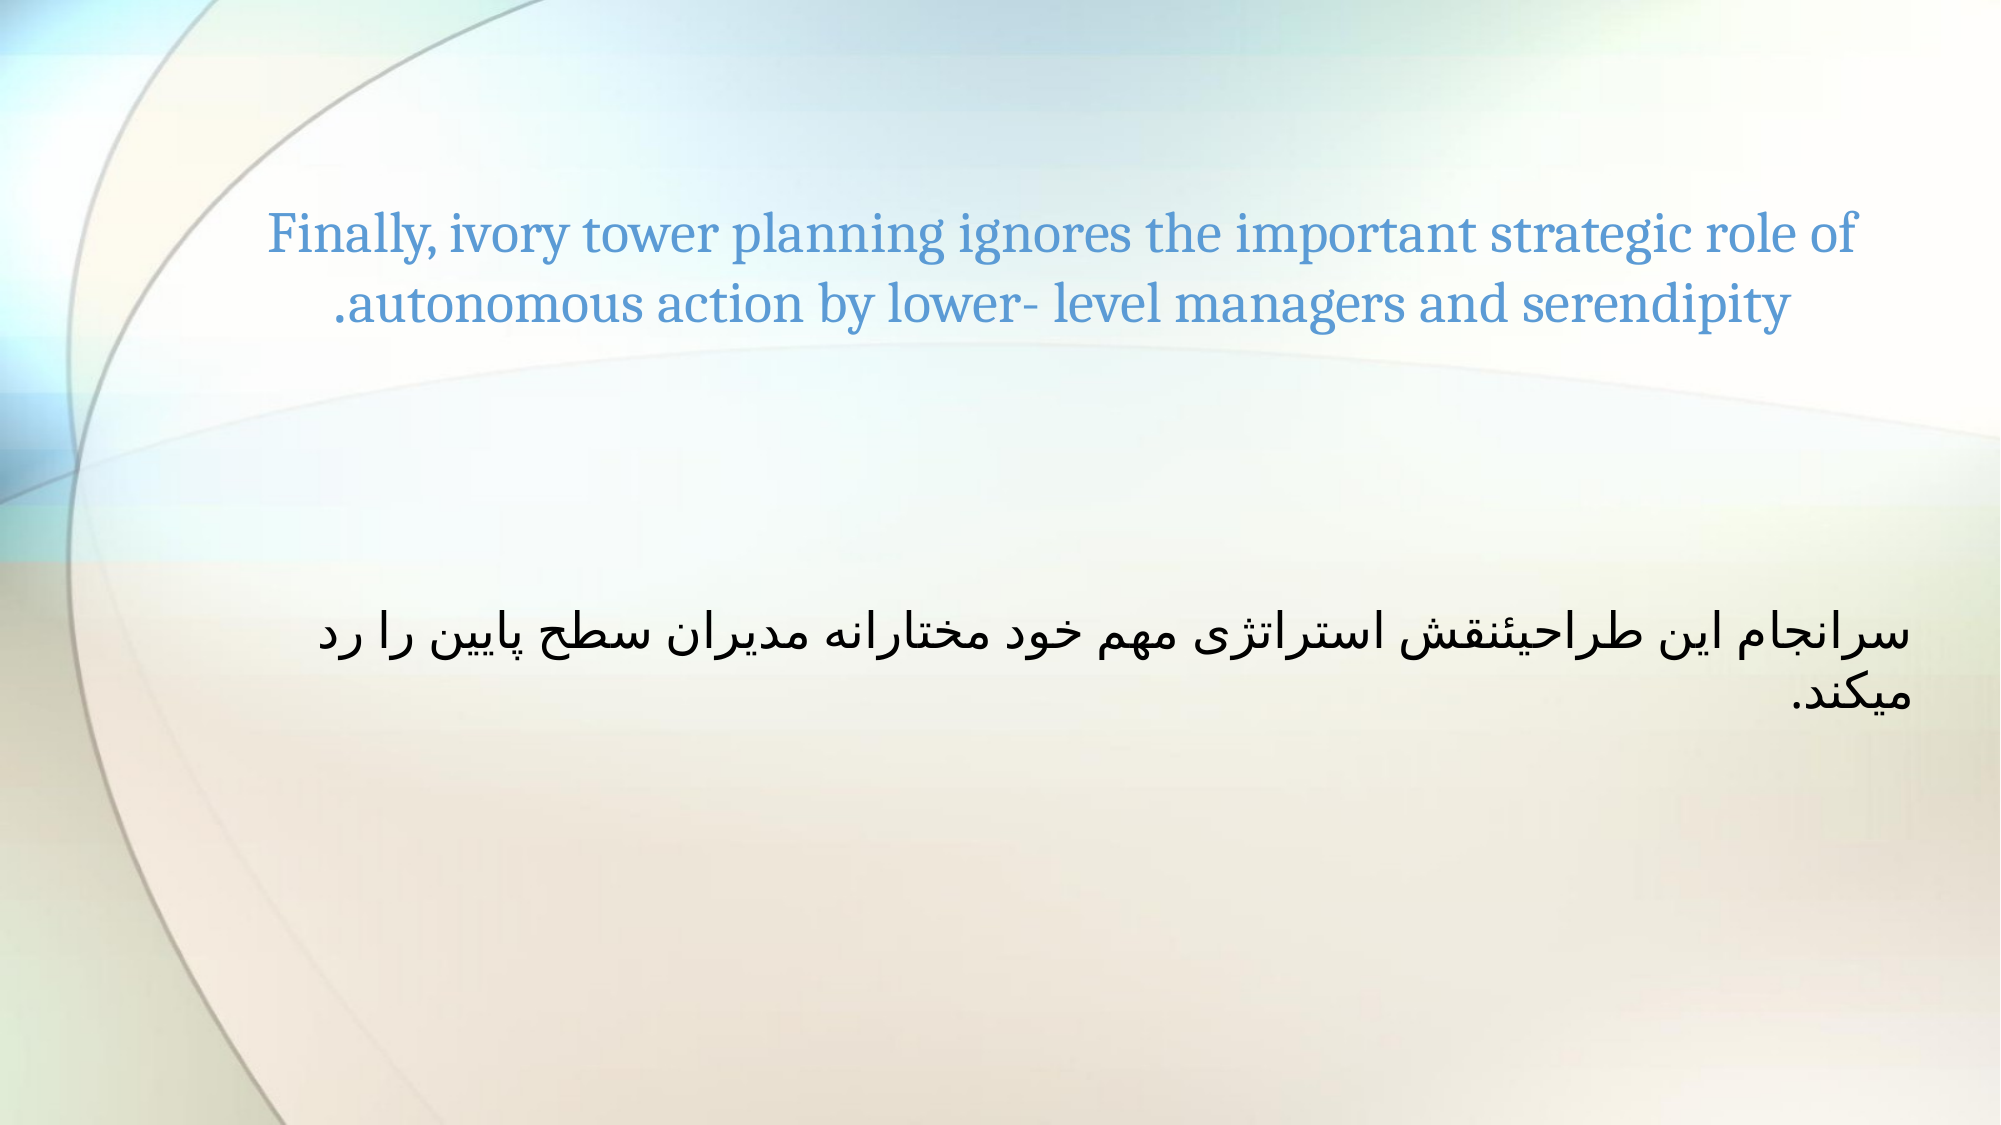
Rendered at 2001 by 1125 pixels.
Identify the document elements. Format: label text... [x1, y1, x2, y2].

title Finally, ivory tower planning ignores the important strategic role of autonomous action by lower- level managers and serendipity. [195, 0, 1930, 342]
subtitle سرانجام این طراحیئنقش استراتژی مهم خود مختارانه مدیران سطح پایین را رد میکند. [249, 590, 1930, 1025]
picture [0, 0, 2001, 1125]
